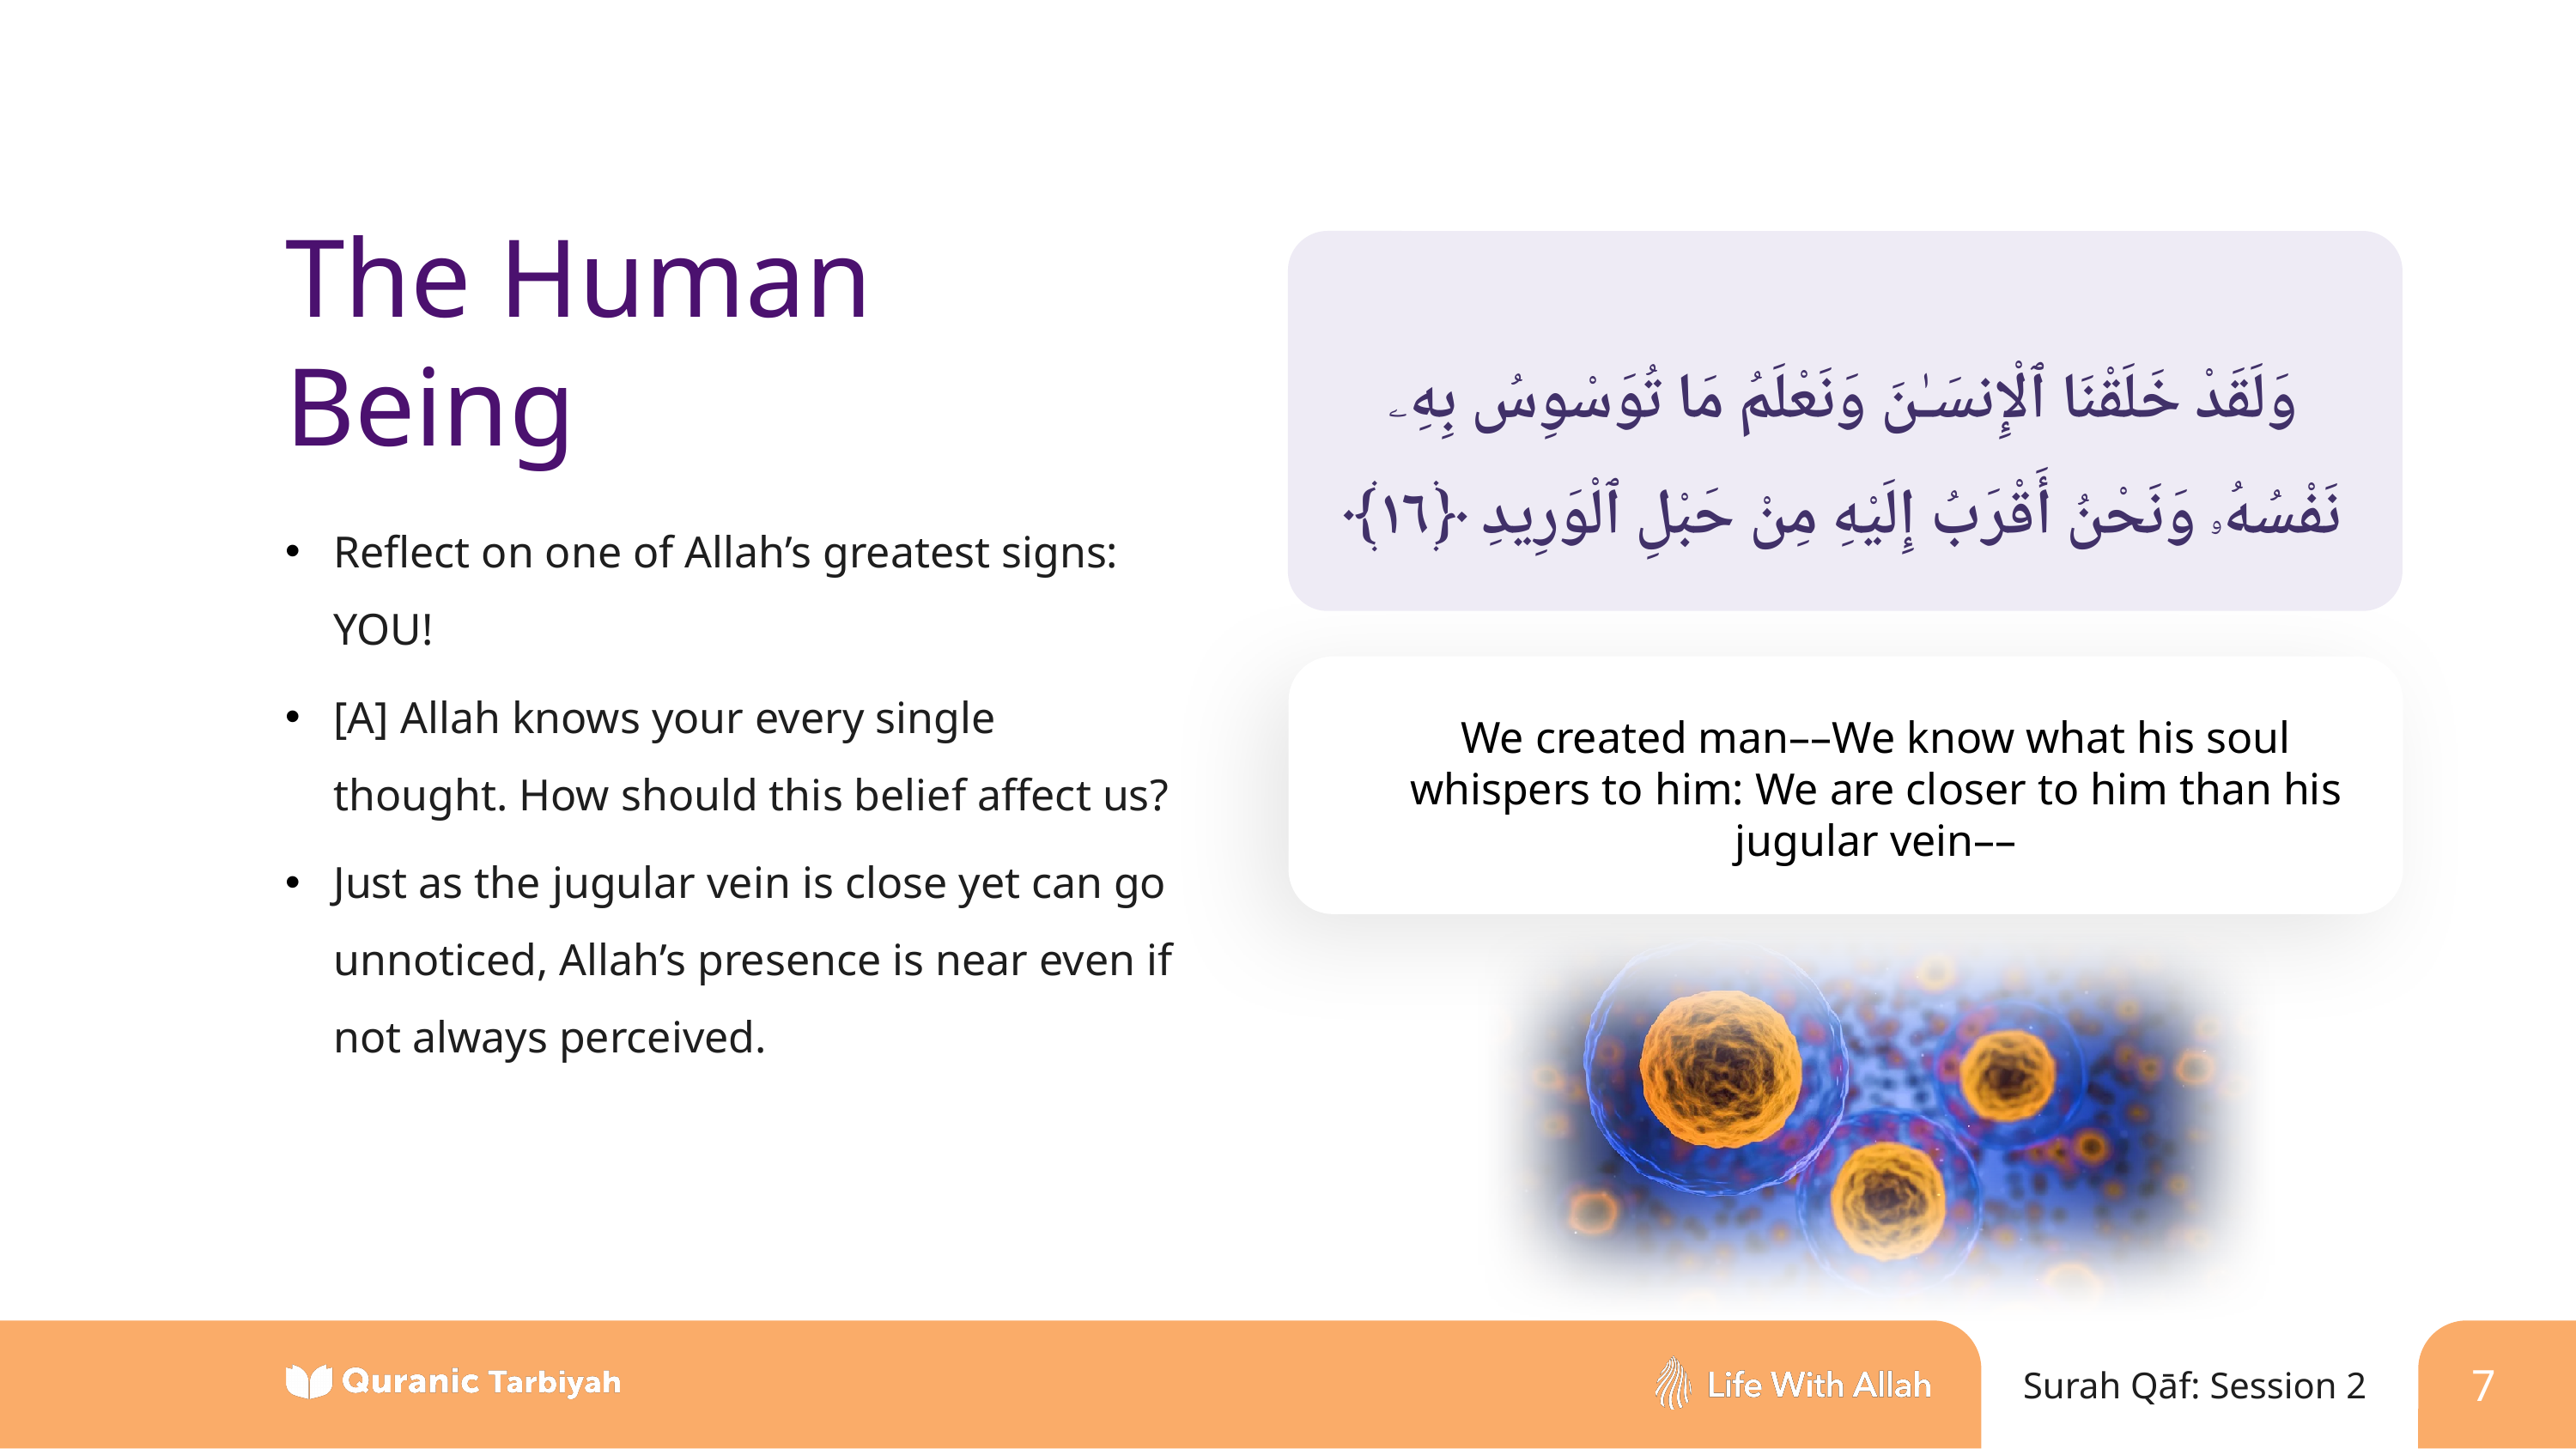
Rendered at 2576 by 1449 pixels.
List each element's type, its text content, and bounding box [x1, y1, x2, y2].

picture [1656, 1355, 1930, 1410]
text_box [1285, 228, 2404, 613]
picture [286, 1364, 620, 1399]
text_box Reflect on one of Allah’s greatest signs: YOU! [A] Allah knows your every single thought. How should this belief affect us? Just as the jugular vein is close yet can go unnoticed, Allah’s presence is near even if not always perceived. [272, 493, 1192, 1069]
text_box وَلَقَدْ خَلَقْنَا ٱلْإِنسَـٰنَ وَنَعْلَمُ مَا تُوَسْوِسُ بِهِۦ نَفْسُهُۥ وَنَحْنُ أَقْرَبُ إِلَيْهِ مِنْ حَبْلِ ٱلْوَرِيدِ ‎﴿١٦﴾ [1323, 307, 2361, 553]
text_box The Human Being [272, 203, 1115, 474]
picture [1477, 922, 2275, 1322]
text_box [1288, 656, 2403, 914]
text_box We created man––We know what his soul whispers to him: We are closer to him than his jugular vein–– [1385, 704, 2367, 871]
